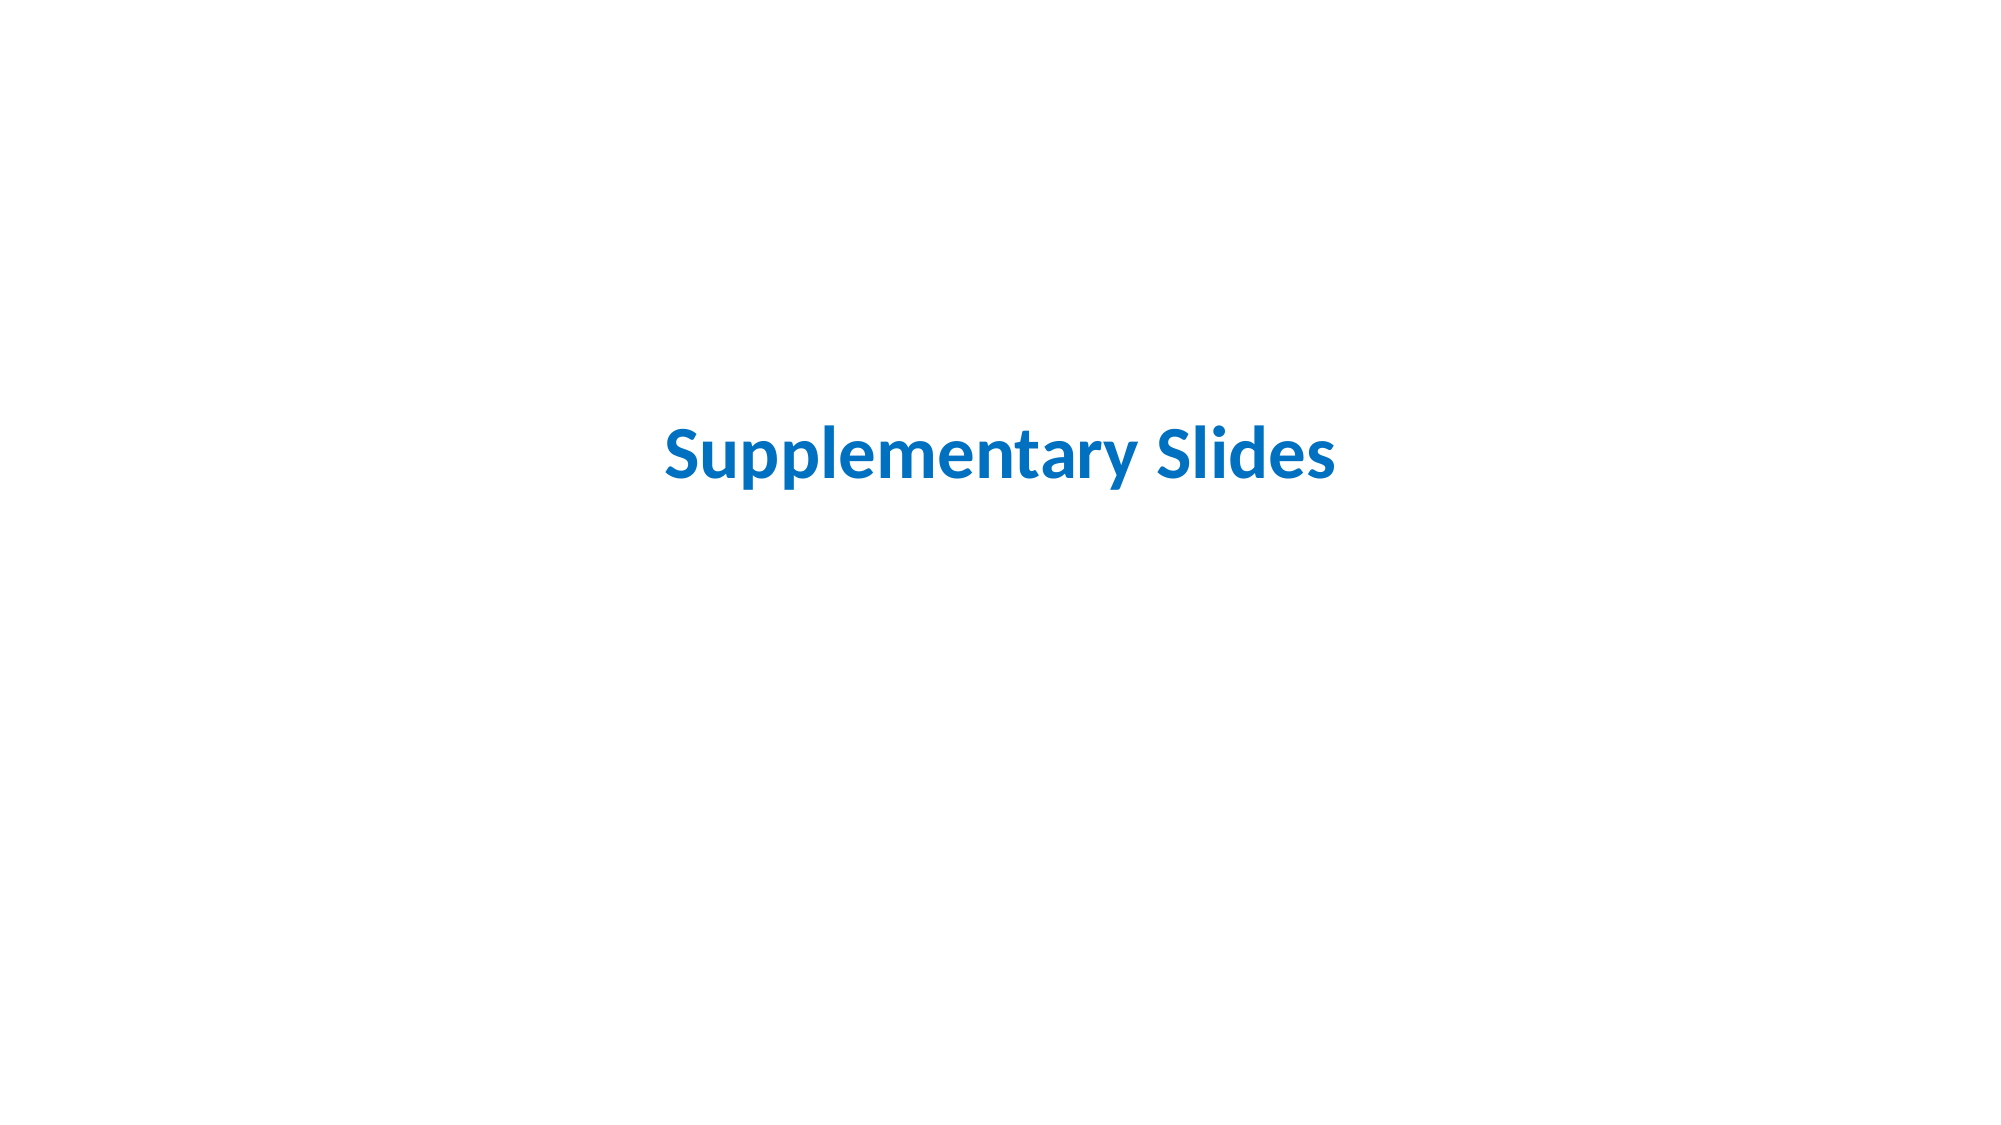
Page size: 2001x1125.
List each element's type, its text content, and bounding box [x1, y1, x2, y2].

title Supplementary Slides [506, 346, 1496, 564]
